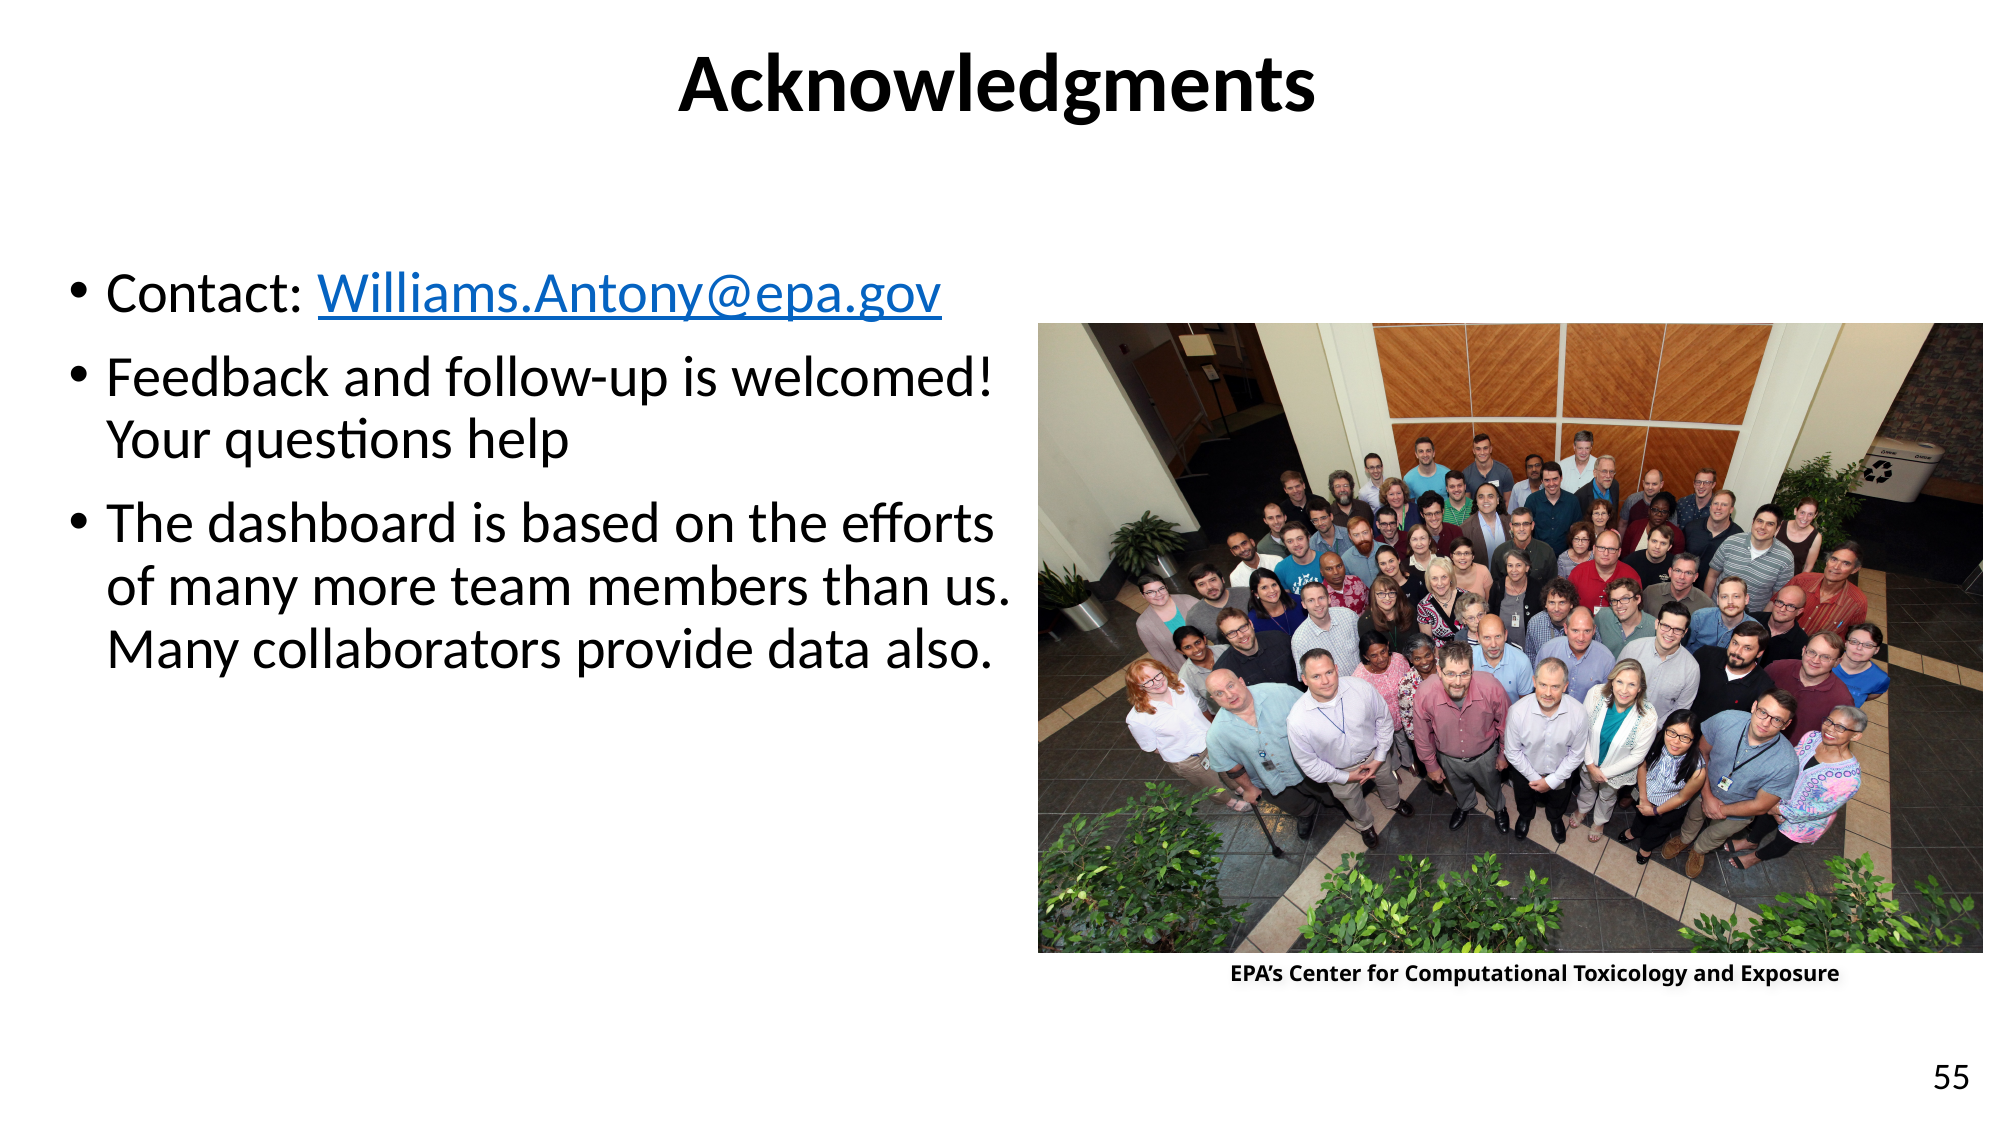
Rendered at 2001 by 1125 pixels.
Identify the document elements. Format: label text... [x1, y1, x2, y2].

slide_number 55 [1535, 1044, 1986, 1105]
text_box EPA’s Center for Computational Toxicology and Exposure [1068, 925, 2000, 1020]
title Acknowledgments [56, 3, 1941, 166]
picture [1038, 323, 1983, 953]
list Contact: Williams.Antony@epa.gov Feedback and follow-up is welcomed! Your questions help The dashboard is based on the efforts of many more team members than us. Many collaborators provide data also. [53, 254, 1058, 1022]
